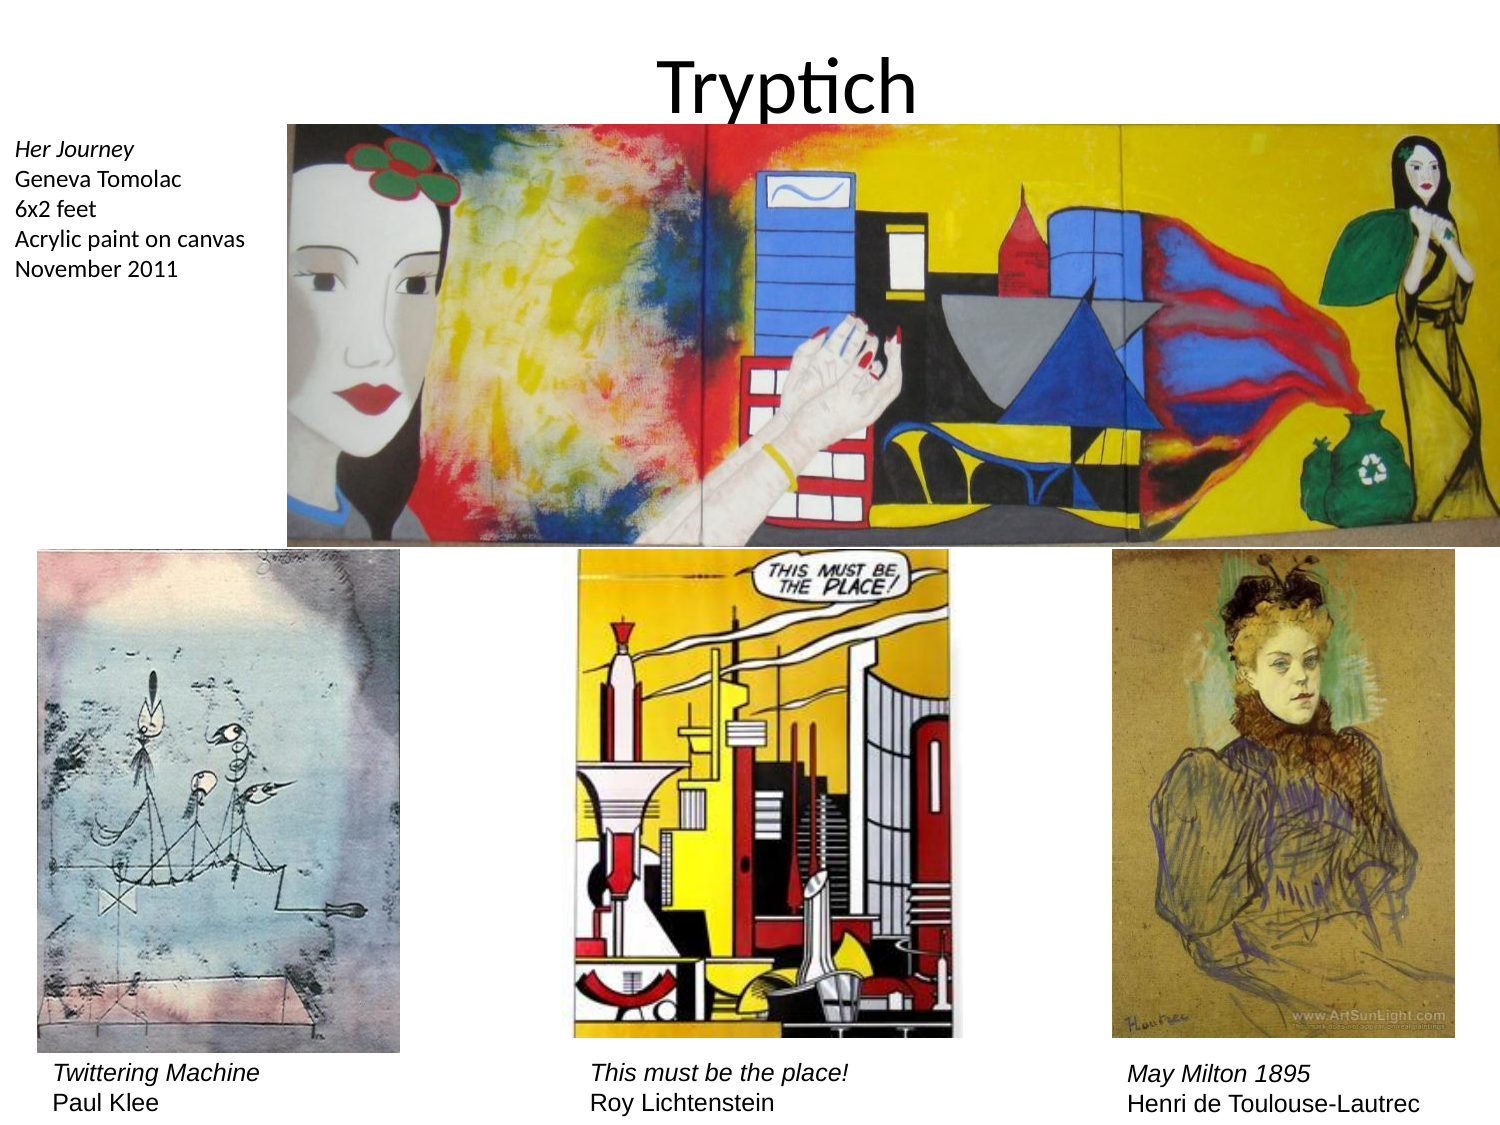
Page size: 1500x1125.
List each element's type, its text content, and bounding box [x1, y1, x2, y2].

text_box May Milton 1895 Henri de Toulouse-Lautrec [1112, 1049, 1500, 1125]
title Tryptich [112, 24, 1463, 124]
picture [562, 549, 963, 1038]
text_box This must be the place! Roy Lichtenstein [575, 1049, 925, 1124]
text_box Her Journey Geneva Tomolac 6x2 feet Acrylic paint on canvas November 2011 [0, 124, 286, 320]
picture [287, 124, 1500, 547]
picture [37, 549, 401, 1054]
picture [1112, 549, 1455, 1038]
text_box Twittering Machine Paul Klee [37, 1060, 300, 1124]
